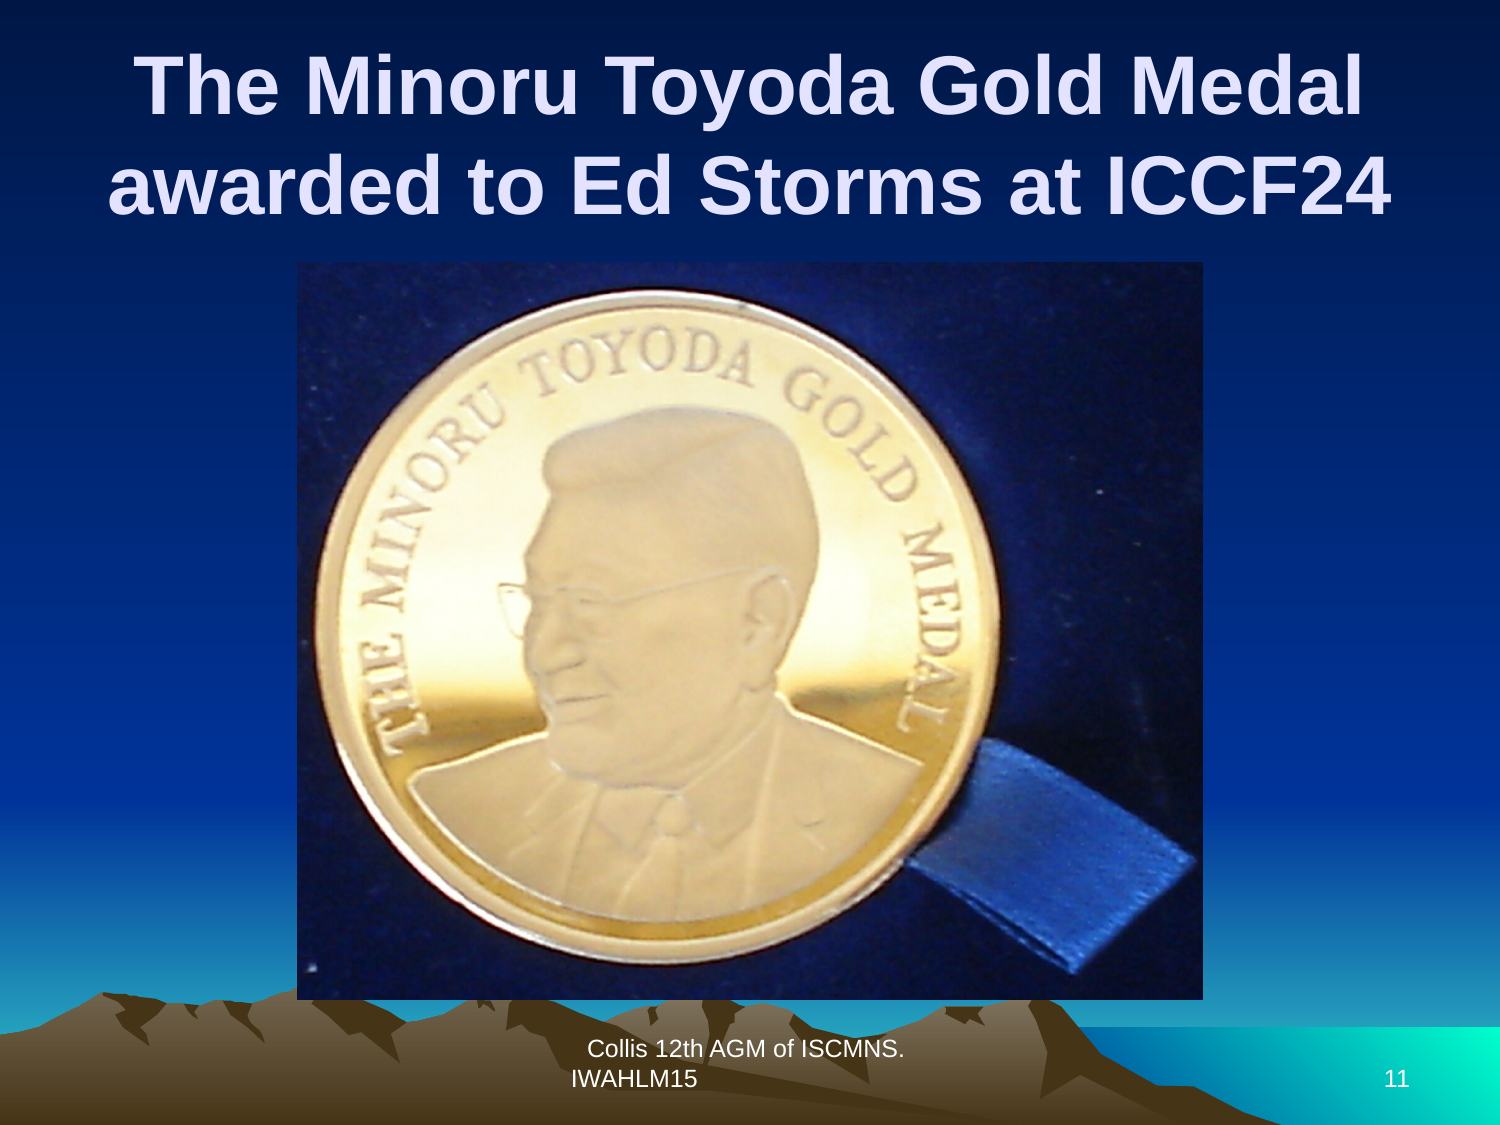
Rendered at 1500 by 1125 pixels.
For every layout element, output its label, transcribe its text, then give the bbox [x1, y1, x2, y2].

title The Minoru Toyoda Gold Medal awarded to Ed Storms at ICCF24 [75, 37, 1425, 225]
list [297, 262, 1203, 1001]
footer Collis 12th AGM of ISCMNS. IWAHLM15 [512, 1025, 988, 1100]
slide_number 11 [1074, 1025, 1425, 1100]
